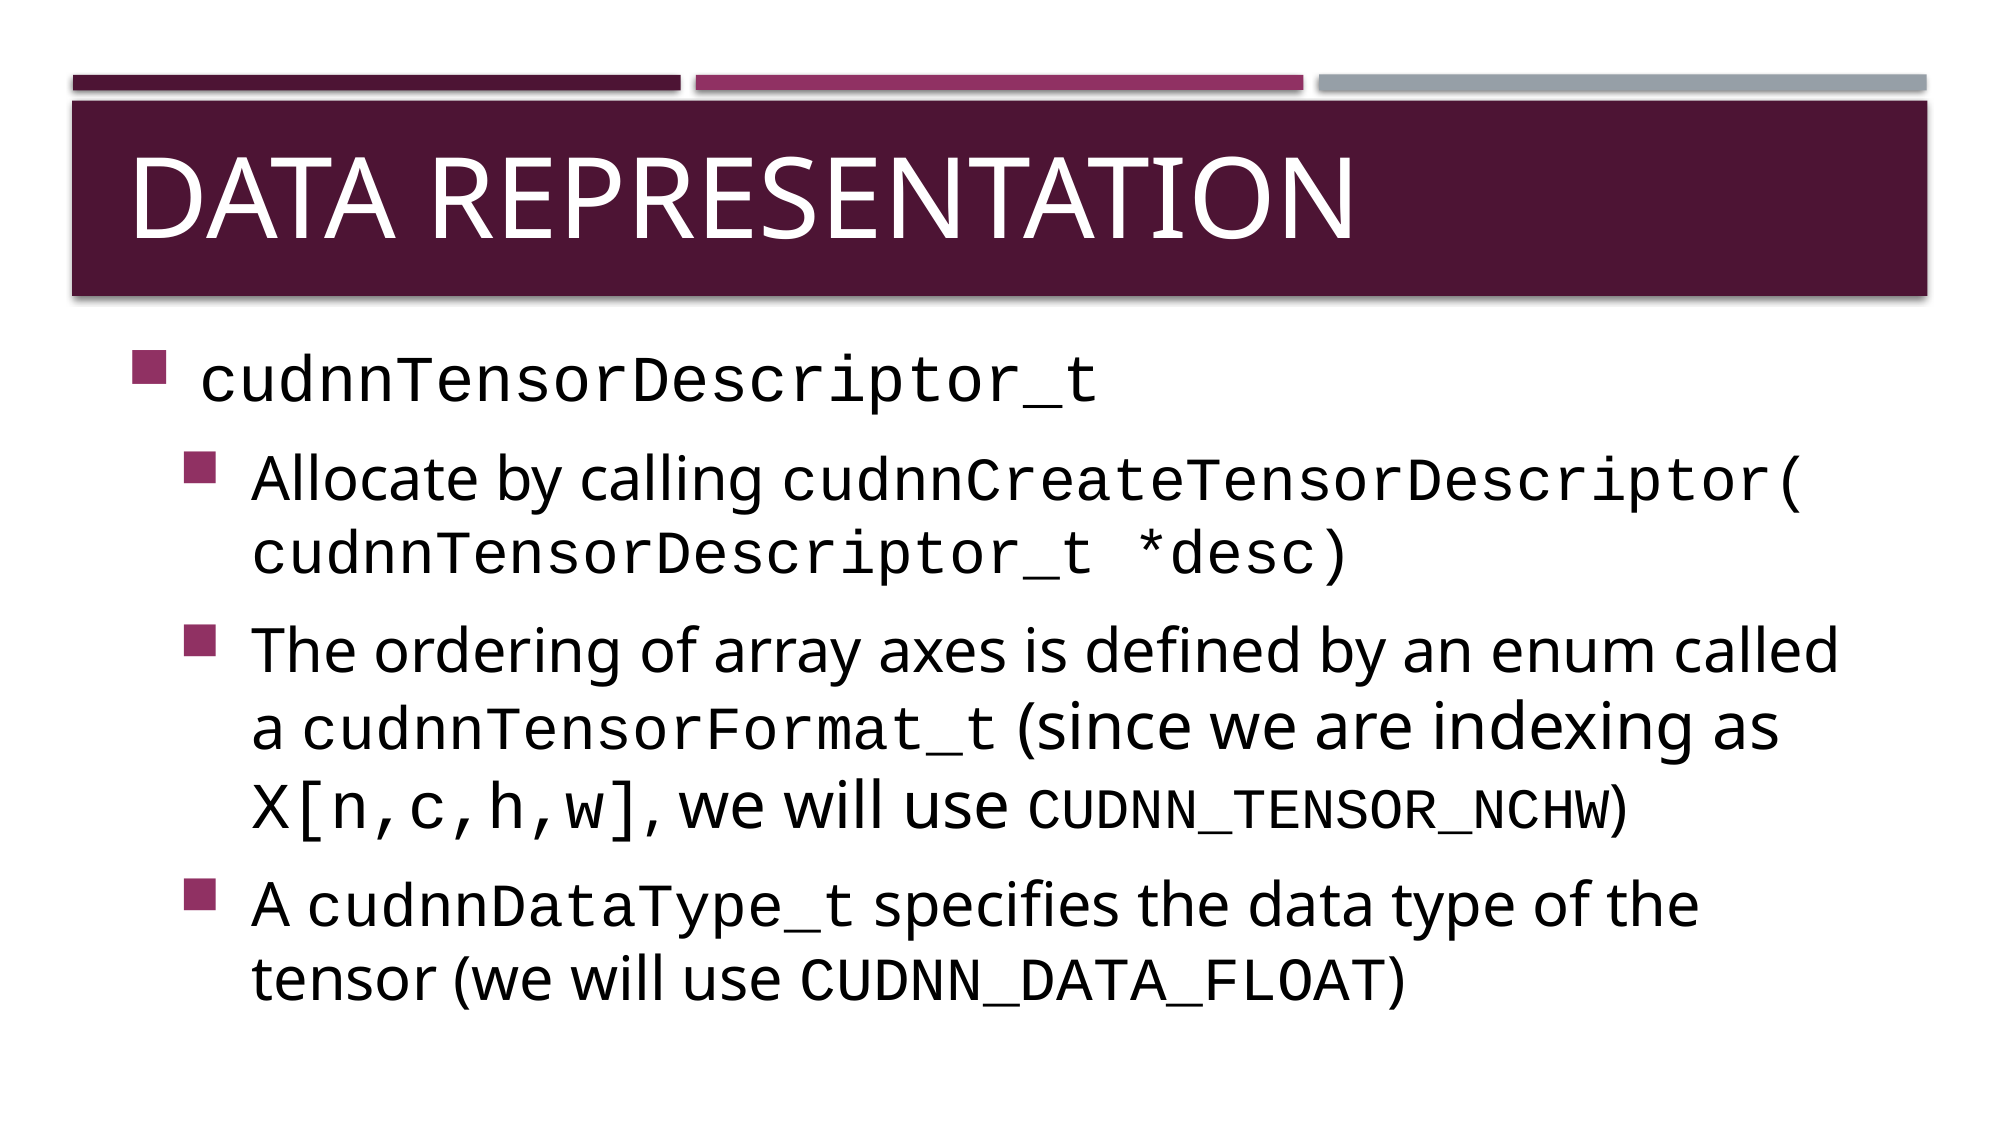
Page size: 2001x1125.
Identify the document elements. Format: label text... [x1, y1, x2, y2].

title Data Representation [111, 116, 1880, 269]
list cudnnTensorDescriptor_t Allocate by calling cudnnCreateTensorDescriptor( cudnnTensorDescriptor_t *desc) The ordering of array axes is defined by an enum called a cudnnTensorFormat_t (since we are indexing as X[n,c,h,w], we will use CUDNN_TENSOR_NCHW) A cudnnDataType_t specifies the data type of the tensor (we will use CUDNN_DATA_FLOAT) [111, 296, 1880, 1052]
